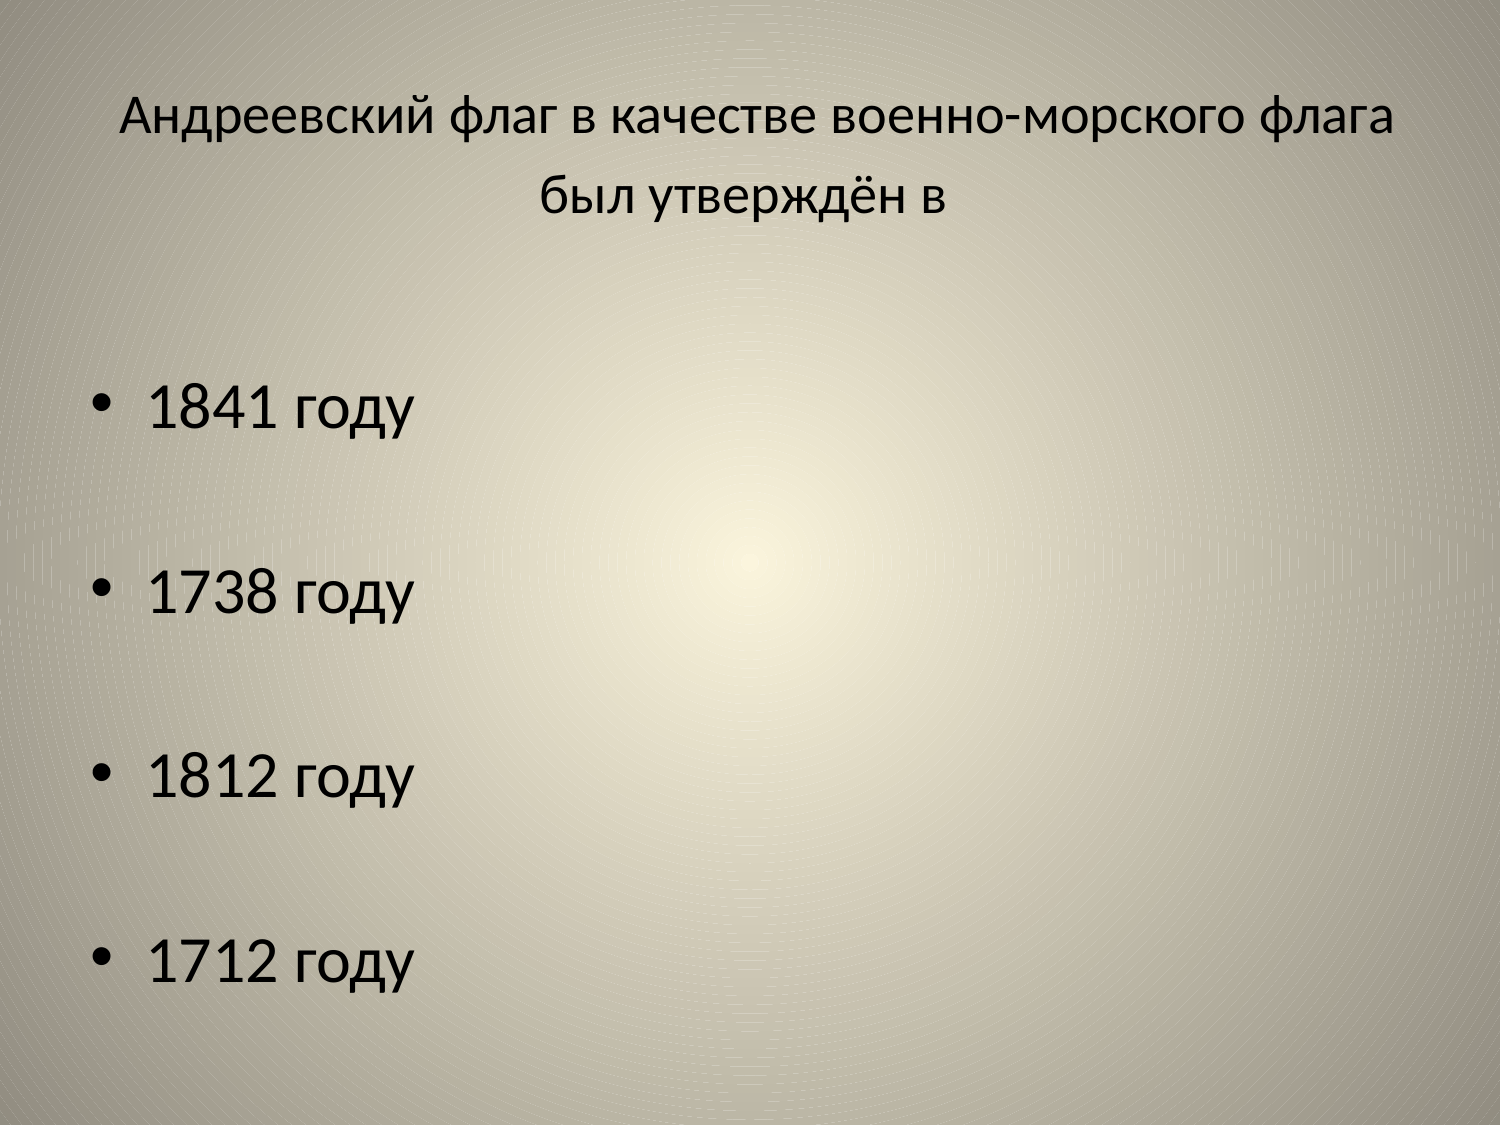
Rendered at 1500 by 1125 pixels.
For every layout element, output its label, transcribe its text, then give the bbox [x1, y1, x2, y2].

title Андреевский флаг в качестве военно-морского флага был утверждён в [75, 45, 1425, 233]
list 1841 году 1738 году 1812 году 1712 году [75, 262, 1425, 1005]
